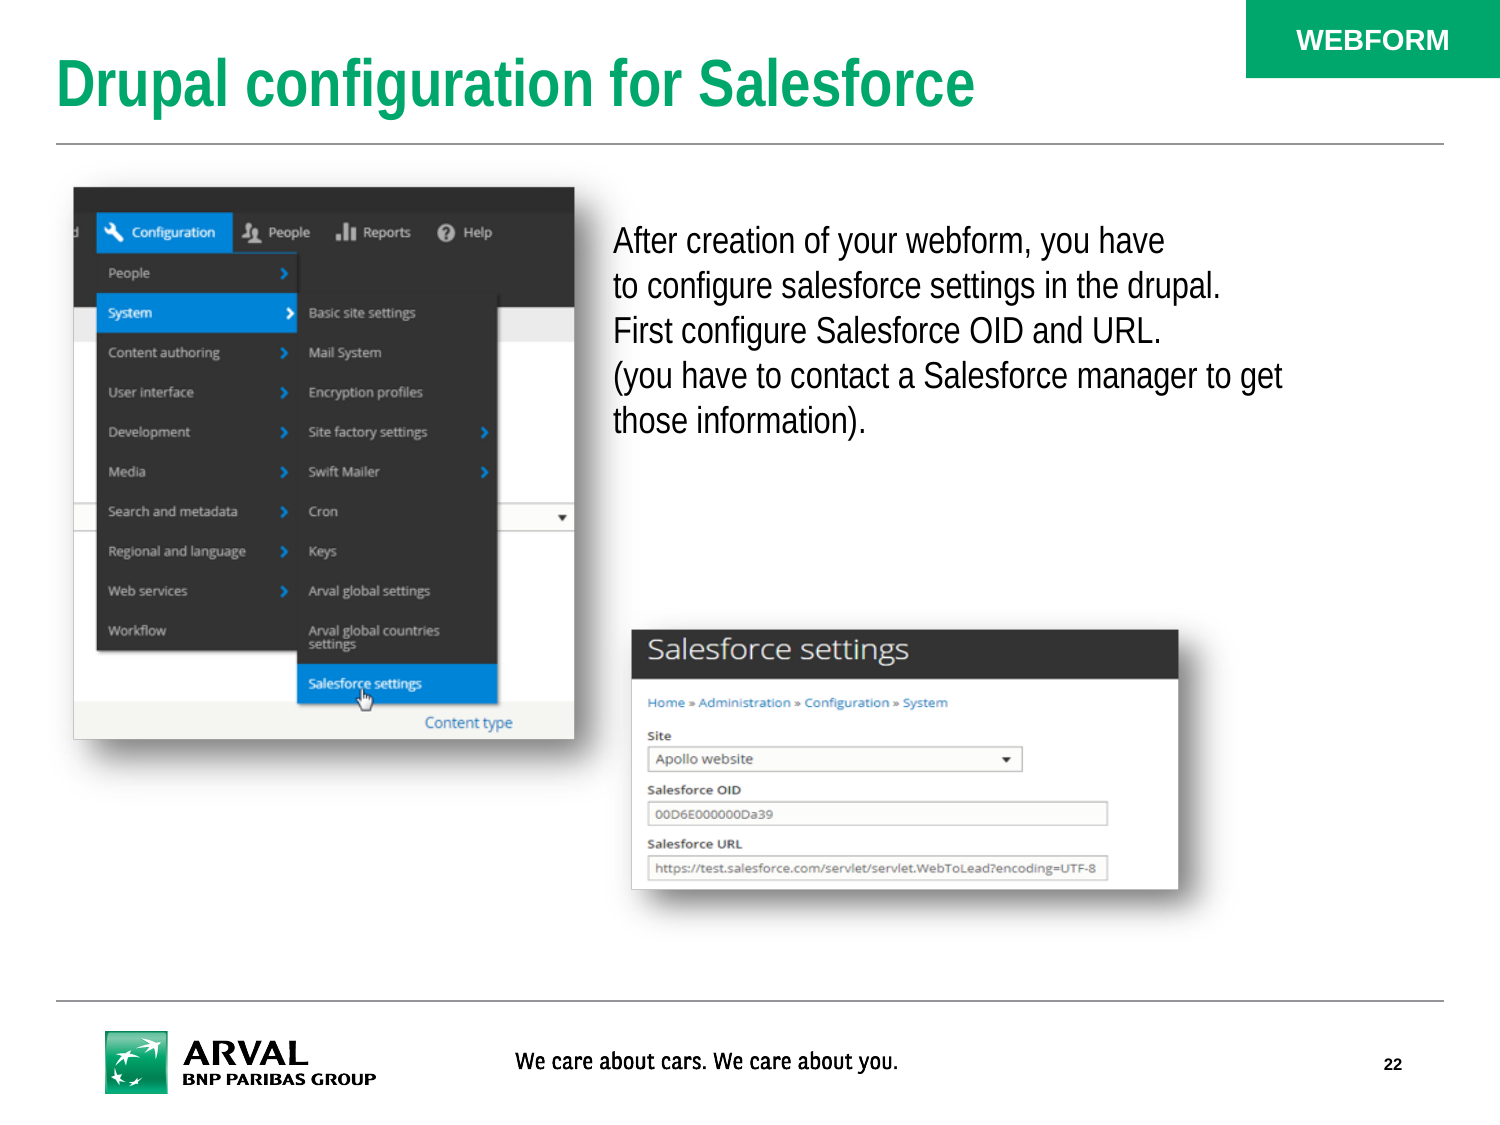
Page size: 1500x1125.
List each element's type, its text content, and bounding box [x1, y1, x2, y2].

picture [515, 1051, 897, 1074]
slide_number 22 [1372, 1048, 1403, 1079]
text_box After creation of your webform, you have to configure salesforce settings in the drupal. First configure Salesforce OID and URL. (you have to contact a Salesforce manager to get those information). [650, 209, 1386, 494]
picture [105, 1031, 376, 1094]
picture [37, 150, 1246, 949]
title Drupal configuration for Salesforce [56, 19, 1444, 142]
text_box WEBFORM [1244, 0, 1500, 80]
